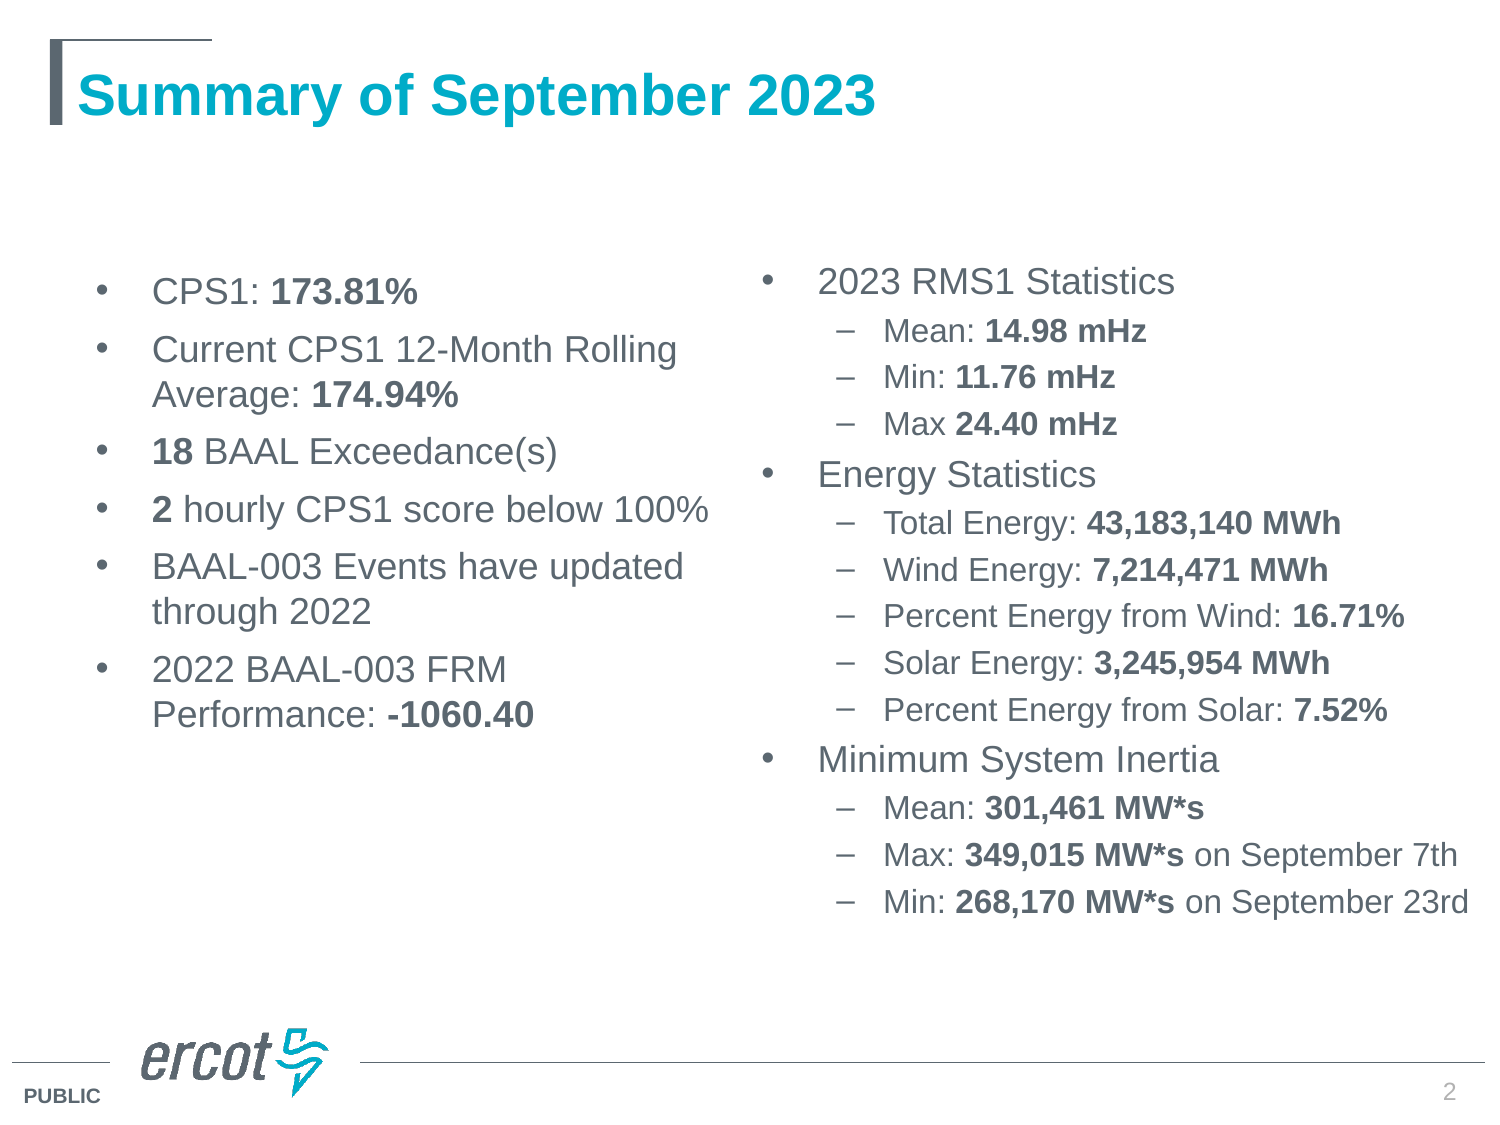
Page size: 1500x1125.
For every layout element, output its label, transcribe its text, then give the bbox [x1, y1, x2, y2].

picture [137, 1024, 332, 1100]
text_box 2023 RMS1 Statistics Mean: 14.98 mHz Min: 11.76 mHz Max 24.40 mHz Energy Statistics Total Energy: 43,183,140 MWh Wind Energy: 7,214,471 MWh Percent Energy from Wind: 16.71% Solar Energy: 3,245,954 MWh Percent Energy from Solar: 7.52% Minimum System Inertia Mean: 301,461 MW*s Max: 349,015 MW*s on September 7th Min: 268,170 MW*s on September 23rd [746, 249, 1488, 1025]
slide_number 2 [1412, 1076, 1488, 1104]
title Summary of September 2023 [62, 50, 1450, 118]
list CPS1: 173.81% Current CPS1 12-Month Rolling Average: 174.94% 18 BAAL Exceedance(s) 2 hourly CPS1 score below 100% BAAL-003 Events have updated through 2022 2022 BAAL-003 FRM Performance: -1060.40 [80, 259, 746, 935]
